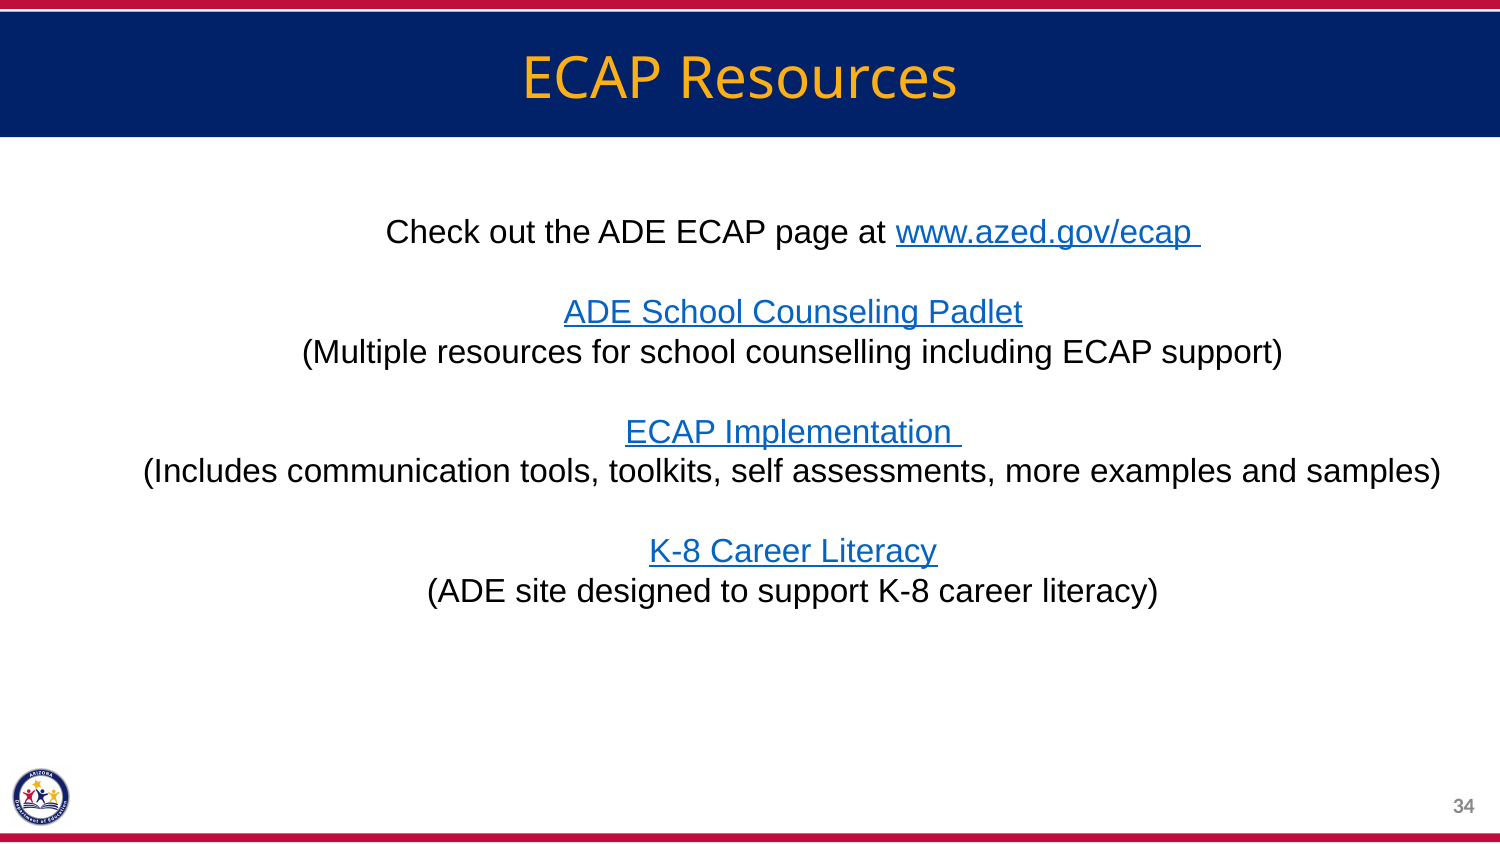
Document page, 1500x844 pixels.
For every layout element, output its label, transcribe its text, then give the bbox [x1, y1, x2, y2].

text_box ECAP Resources [0, 32, 1490, 118]
picture [10, 766, 72, 828]
text_box [76, 161, 1424, 291]
slide_number 34 [1152, 782, 1490, 827]
text_box Check out the ADE ECAP page at www.azed.gov/ecap ADE School Counseling Padlet (Multiple resources for school counselling including ECAP support) ECAP Implementation (Includes communication tools, toolkits, self assessments, more examples and samples) K-8 Career Literacy (ADE site designed to support K-8 career literacy) [127, 202, 1460, 697]
